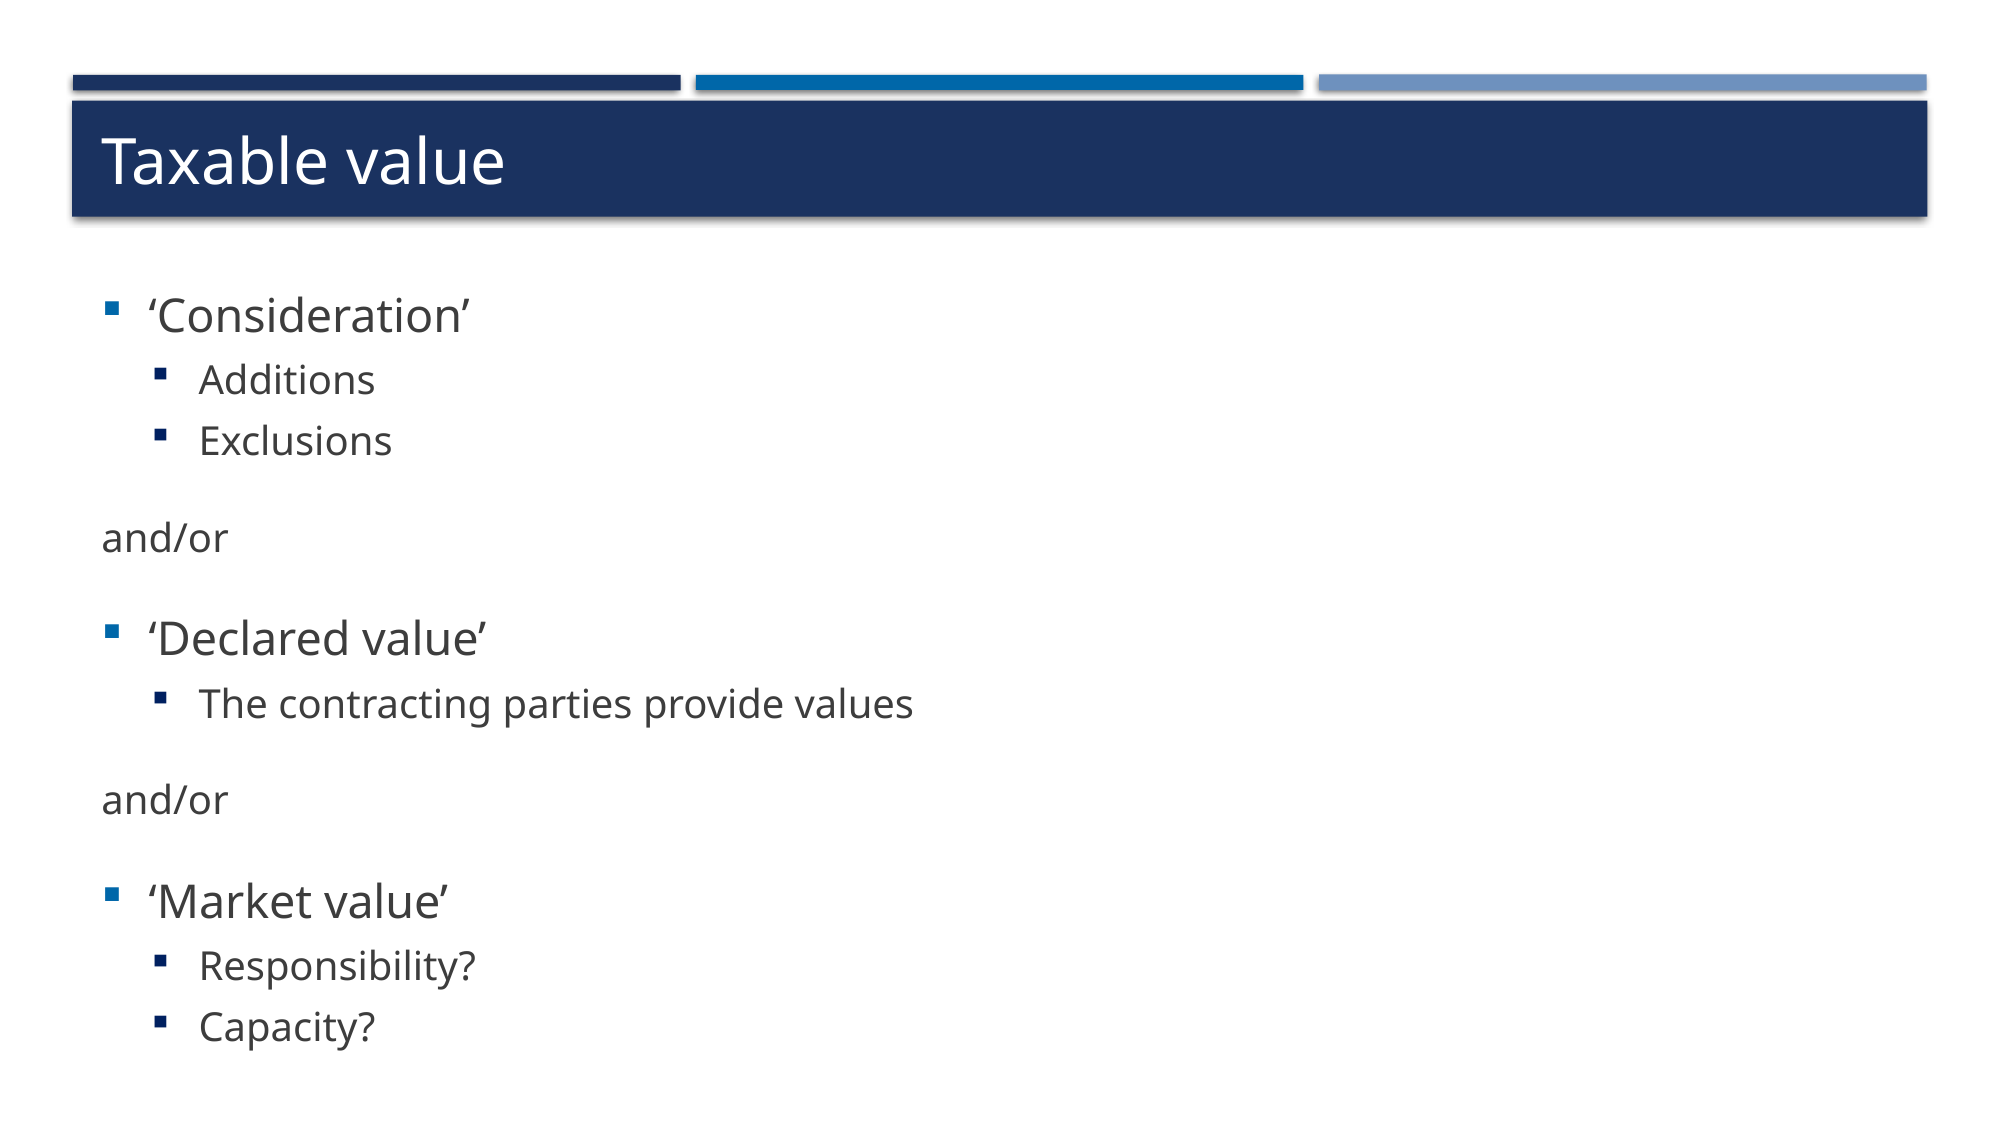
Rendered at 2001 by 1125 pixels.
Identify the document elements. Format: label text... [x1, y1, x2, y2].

list ‘Consideration’ Additions Exclusions and/or ‘Declared value’ The contracting parties provide values and/or ‘Market value’ Responsibility? Capacity? [86, 284, 1677, 1059]
title Taxable value [86, 112, 1896, 205]
